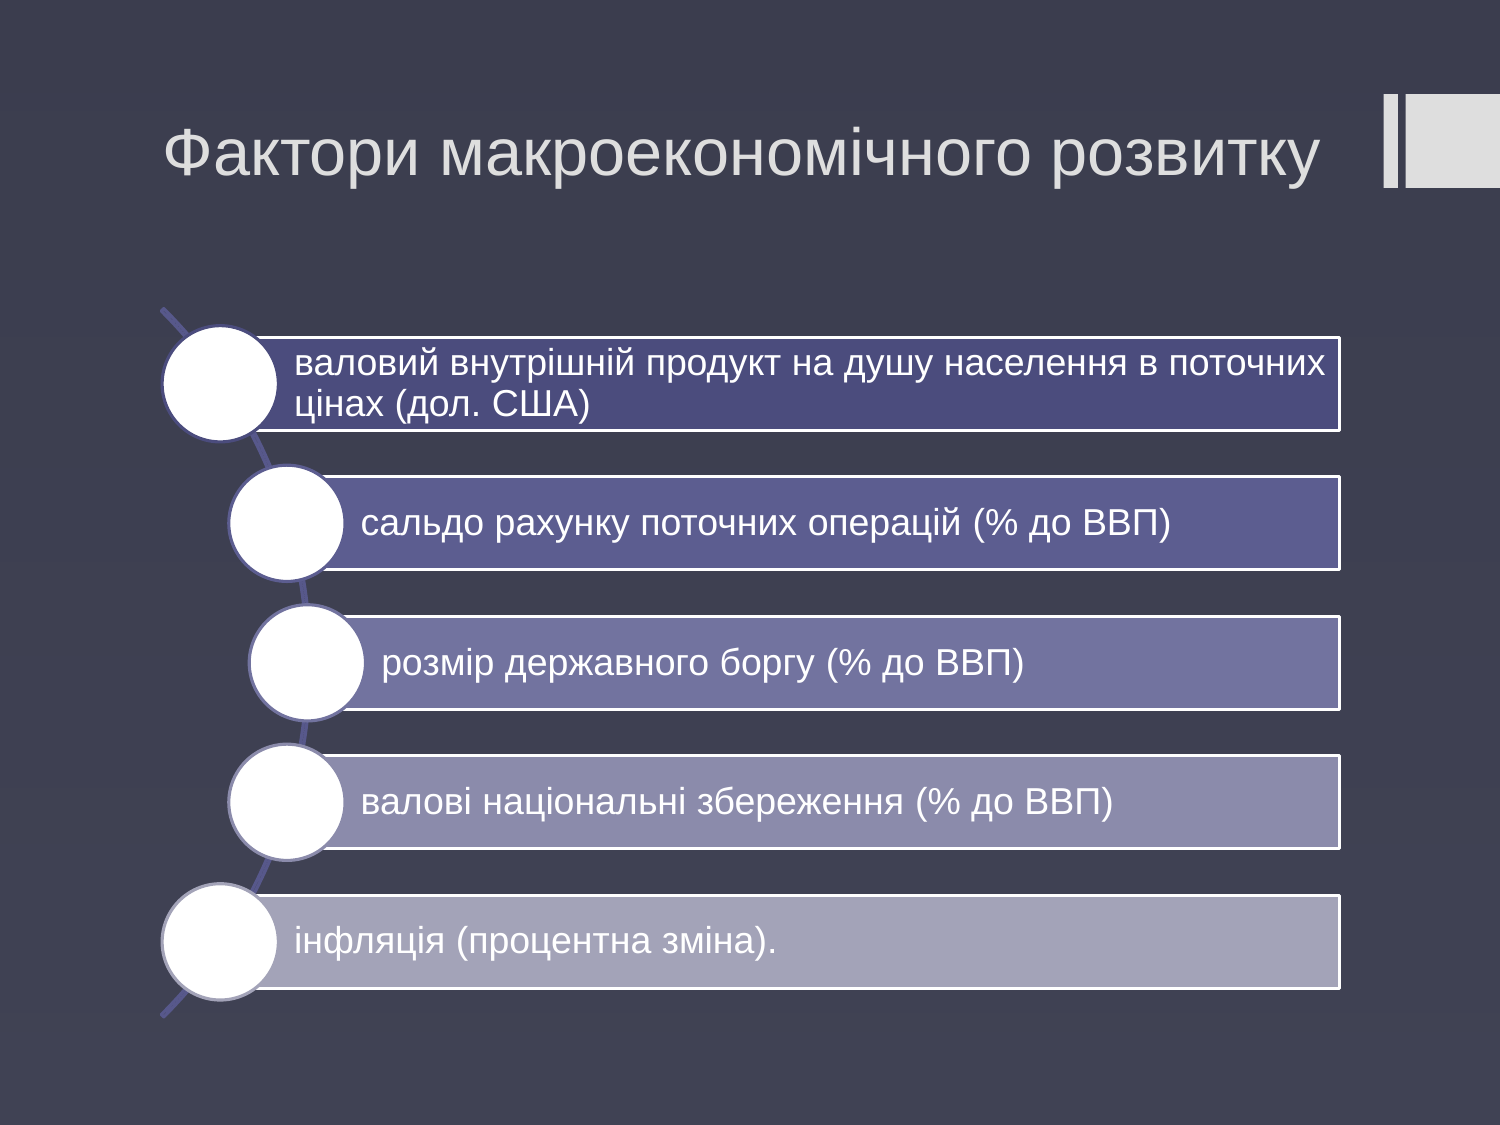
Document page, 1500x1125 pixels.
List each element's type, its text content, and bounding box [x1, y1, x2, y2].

title Фактори макроекономічного розвитку [147, 90, 1348, 197]
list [149, 290, 1351, 1036]
